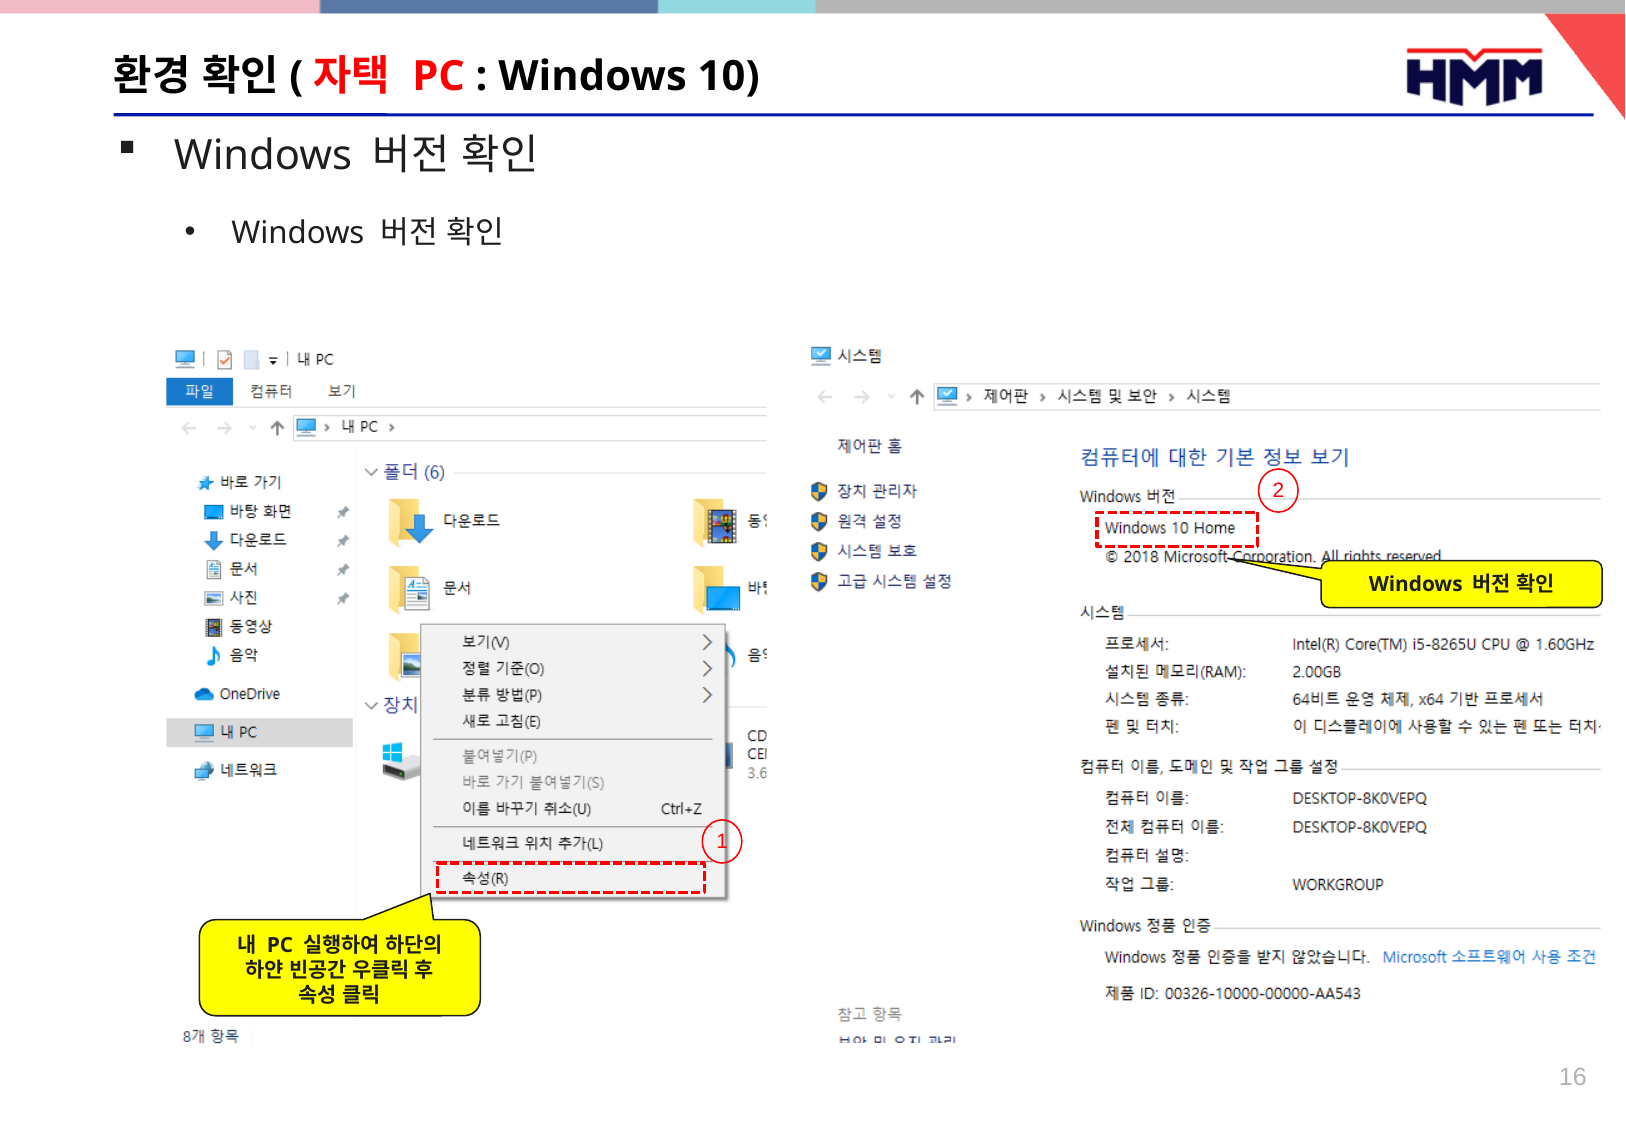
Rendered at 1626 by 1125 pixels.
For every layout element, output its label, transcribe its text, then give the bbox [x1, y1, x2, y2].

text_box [701, 819, 744, 864]
picture [0, 0, 1625, 120]
slide_number 16 [1152, 1050, 1602, 1105]
picture [165, 342, 767, 1049]
title 환경 확인(자택 PC : Windows 10) [113, 38, 1558, 110]
text_box Windows 버전 확인 [102, 120, 554, 185]
text_box Windows 버전 확인 [169, 205, 520, 258]
picture [811, 342, 1601, 1043]
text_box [1257, 468, 1300, 513]
